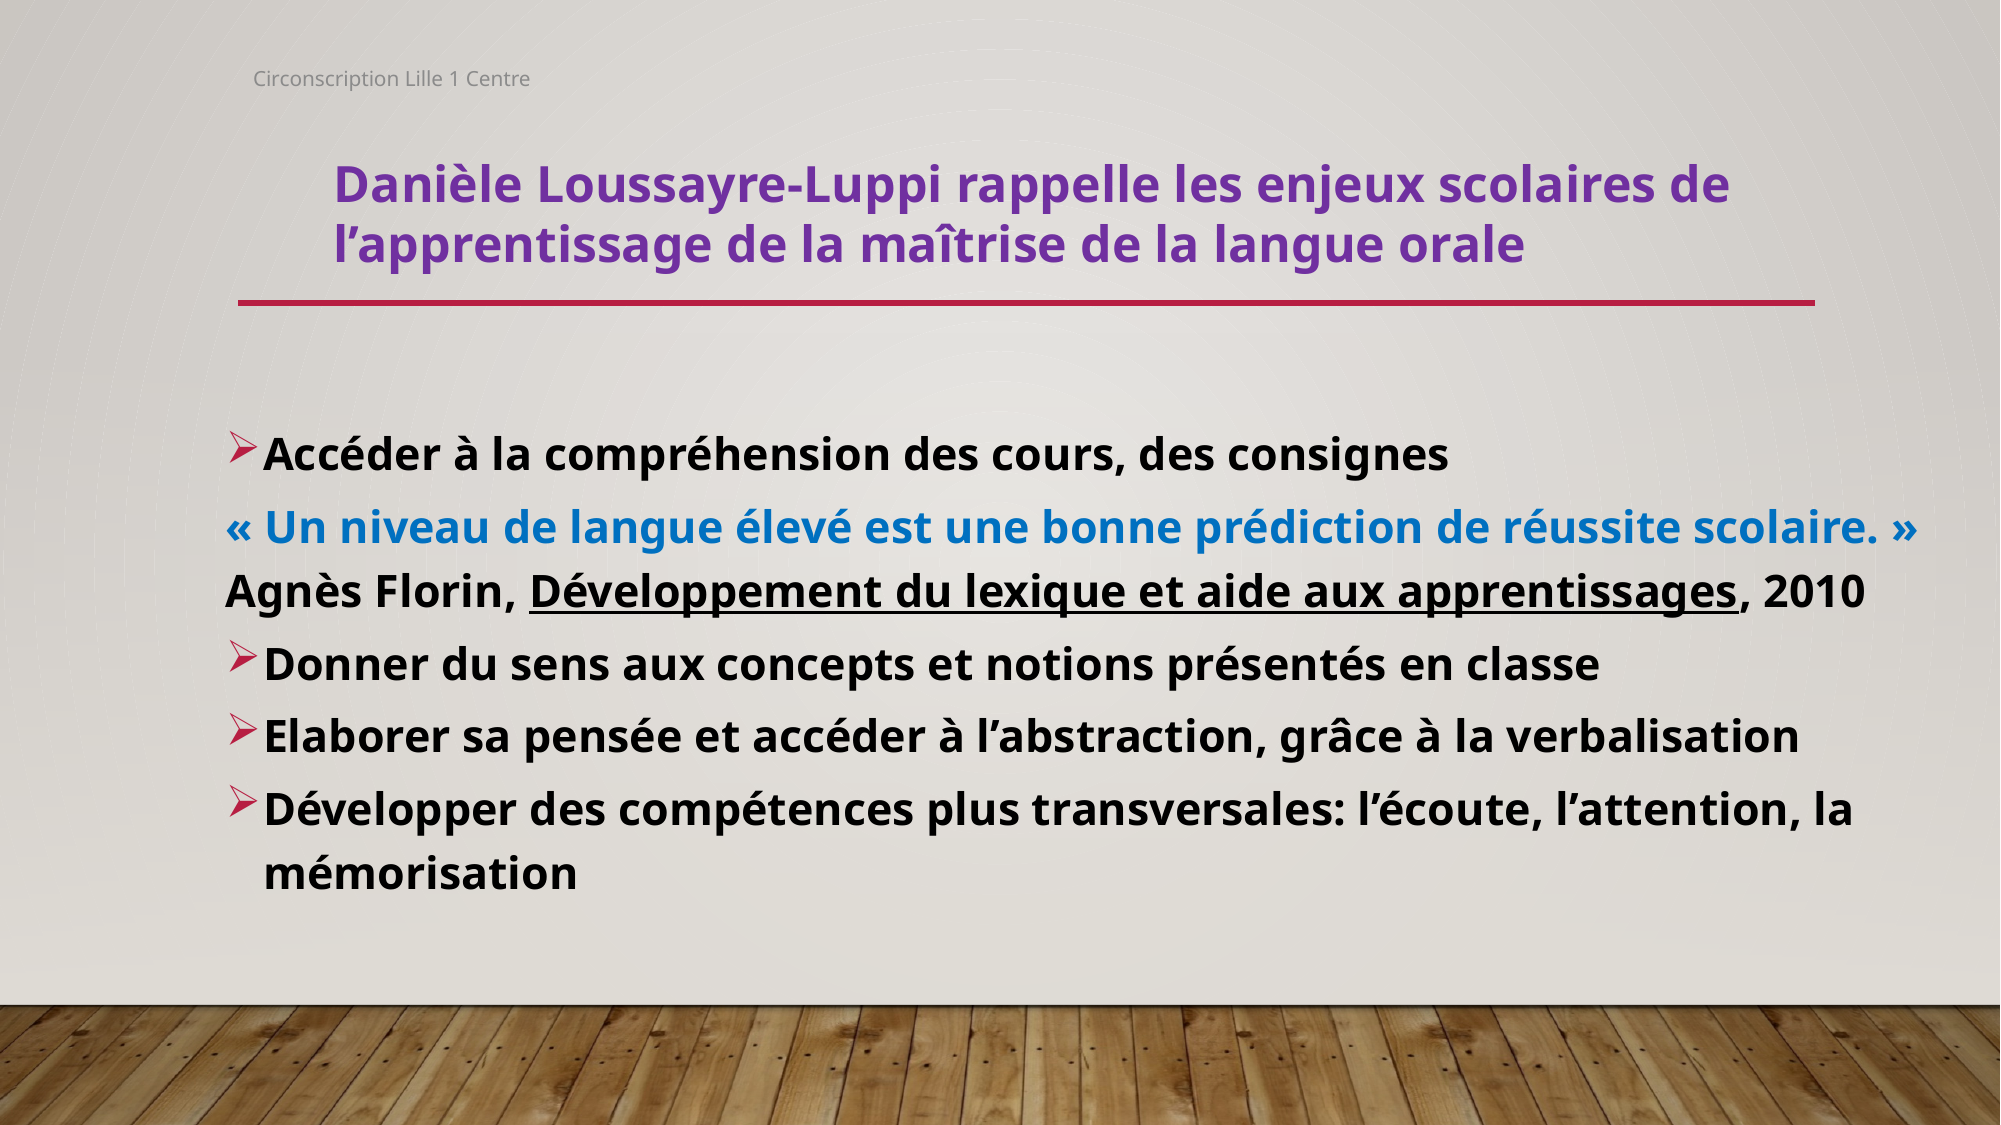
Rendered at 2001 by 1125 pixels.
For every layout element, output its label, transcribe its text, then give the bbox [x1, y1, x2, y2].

text_box Danièle Loussayre-Luppi rappelle les enjeux scolaires de l’apprentissage de la maîtrise de la langue orale [319, 145, 1793, 325]
footer Circonscription Lille 1 Centre [238, 54, 1213, 105]
list Accéder à la compréhension des cours, des consignes « Un niveau de langue élevé est une bonne prédiction de réussite scolaire. » Agnès Florin, Développement du lexique et aide aux apprentissages, 2010 Donner du sens aux concepts et notions présentés en classe Elaborer sa pensée et accéder à l’abstraction, grâce à la verbalisation Développer des compétences plus transversales: l’écoute, l’attention, la mémorisation [61, 338, 1965, 934]
picture [0, 1005, 2000, 1125]
